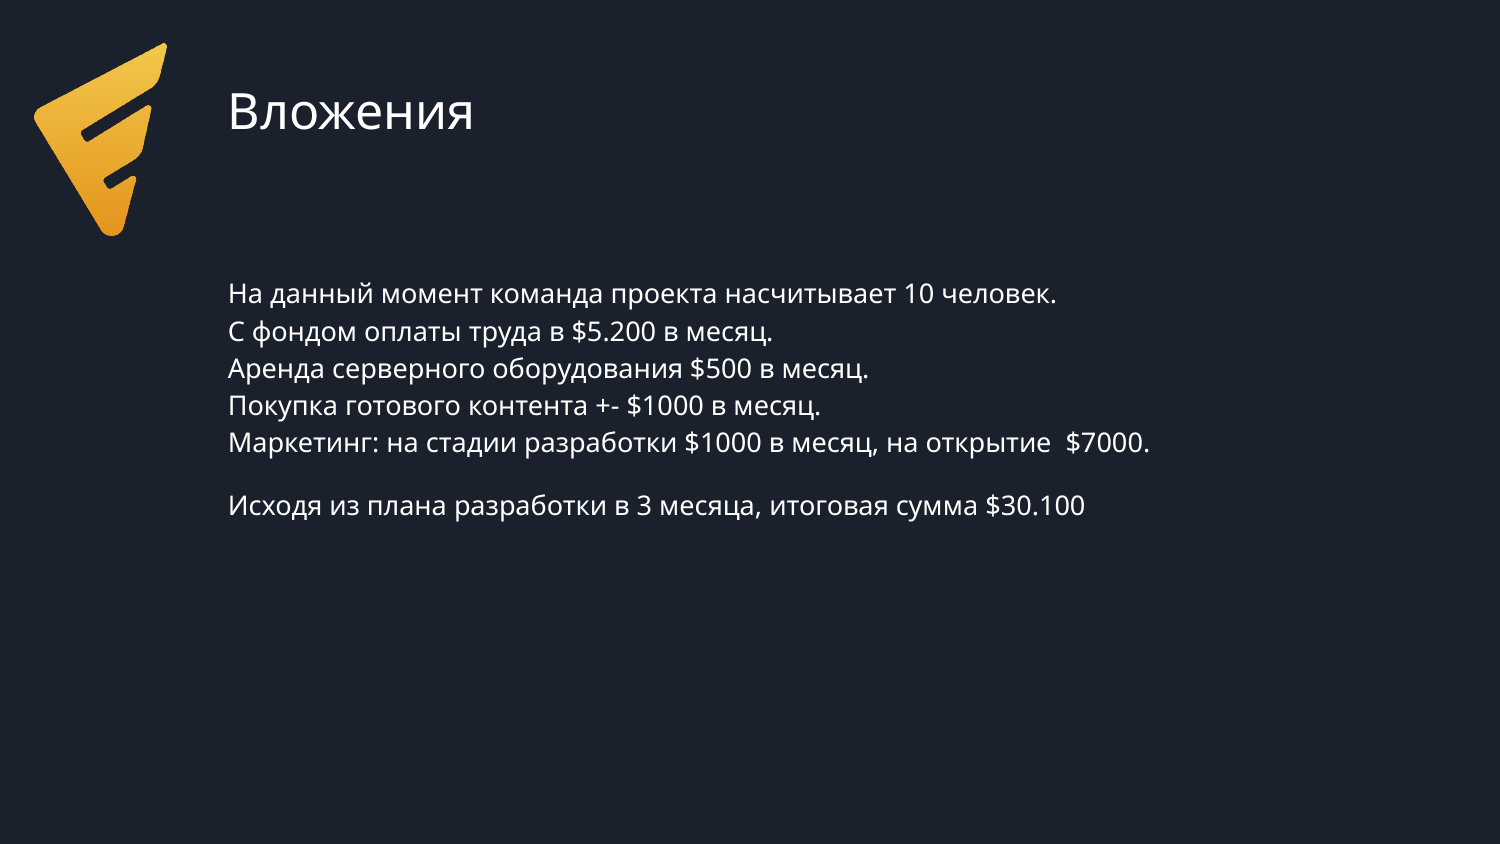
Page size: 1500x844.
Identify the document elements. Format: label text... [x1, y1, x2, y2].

title Вложения [212, 64, 1368, 215]
list На данный момент команда проекта насчитывает 10 человек. С фондом оплаты труда в $5.200 в месяц. Аренда серверного оборудования $500 в месяц. Покупка готового контента +- $1000 в месяц. Маркетинг: на стадии разработки $1000 в месяц, на открытие $7000. Исходя из плана разработки в 3 месяца, итоговая сумма $30.100 [212, 257, 1368, 735]
picture [34, 43, 167, 236]
